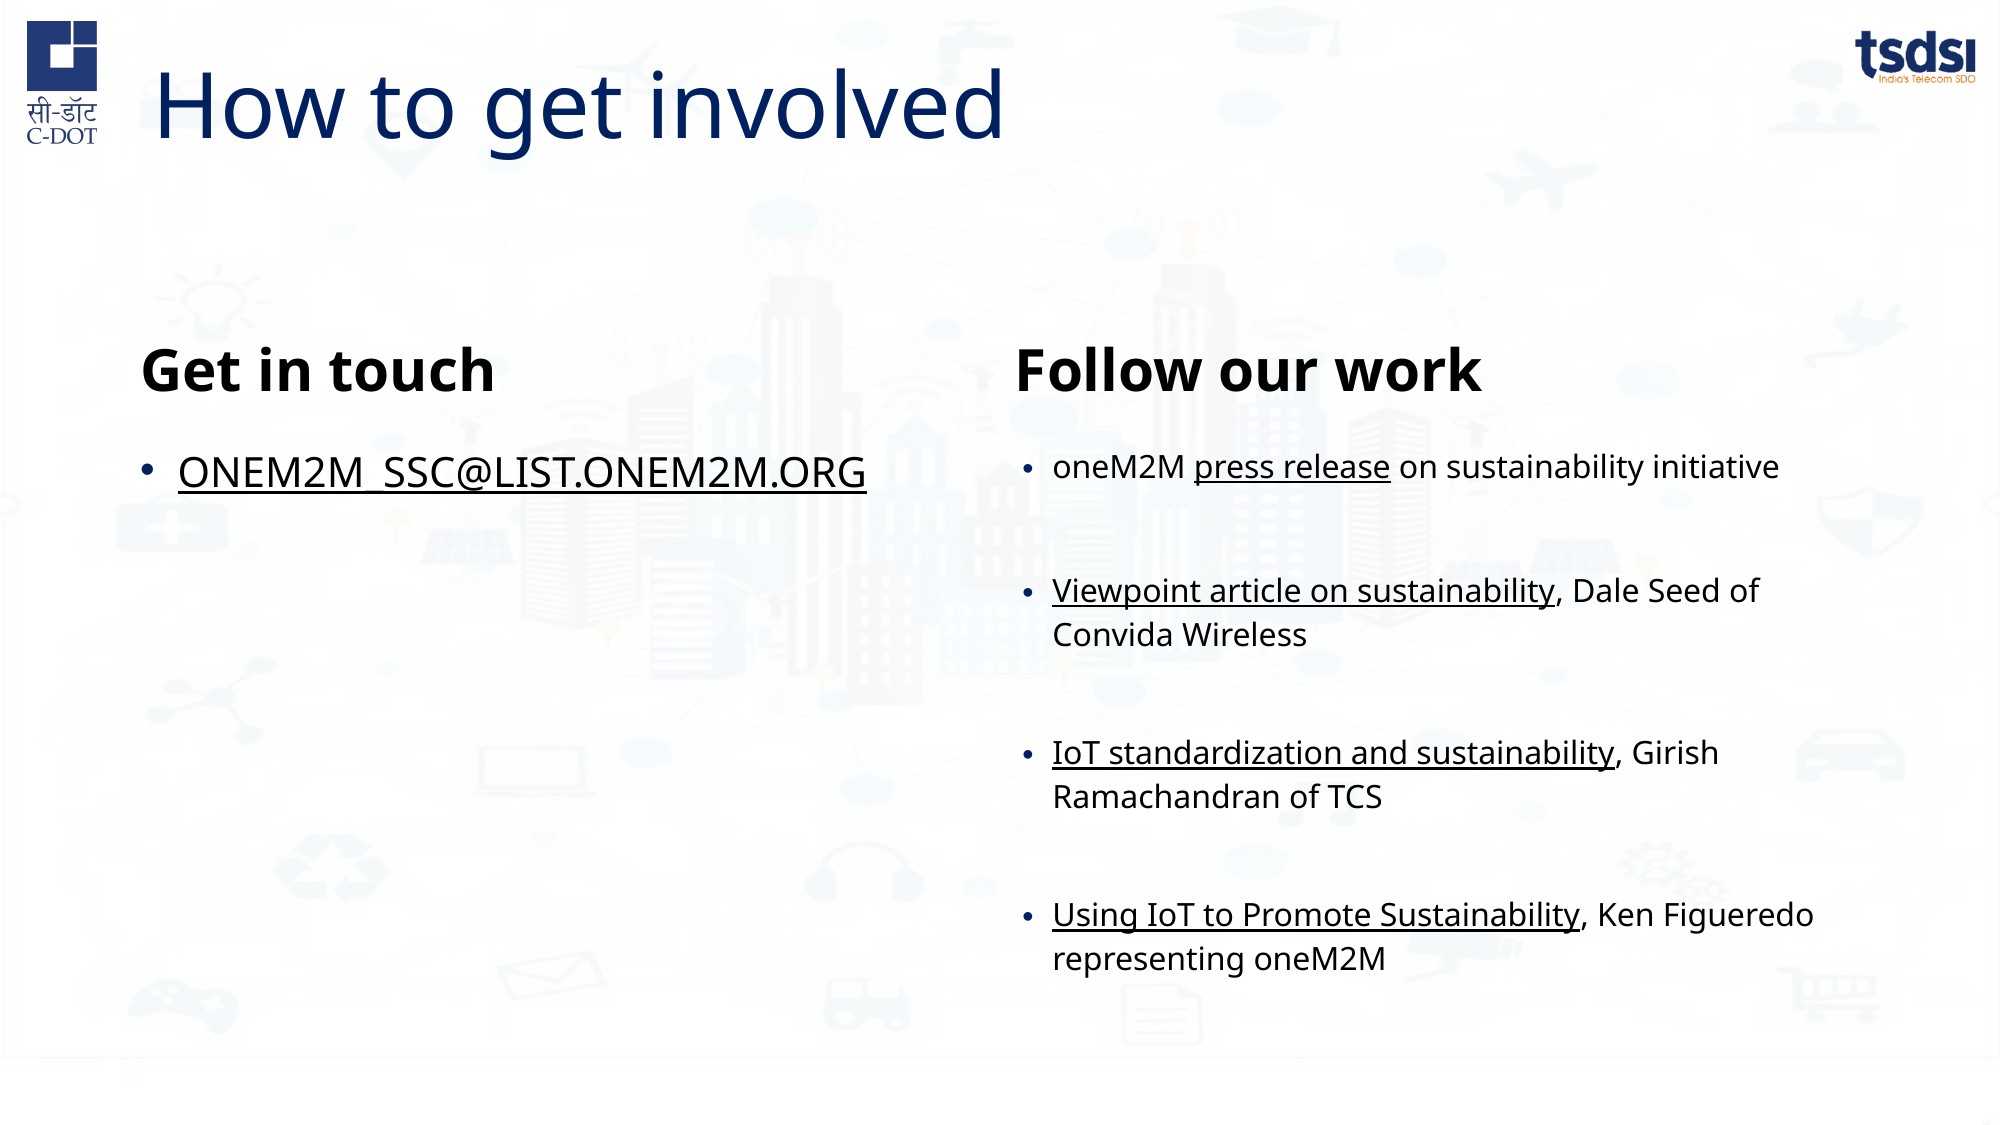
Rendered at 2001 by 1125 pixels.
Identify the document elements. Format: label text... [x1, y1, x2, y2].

title How to get involved [137, 0, 1863, 218]
text_box Get in touch [125, 276, 972, 412]
picture [1863, 21, 1987, 92]
picture [27, 21, 97, 144]
text_box oneM2M press release on sustainability initiative Viewpoint article on sustainability, Dale Seed of Convida Wireless IoT standardization and sustainability, Girish Ramachandran of TCS Using IoT to Promote Sustainability, Ken Figueredo representing oneM2M [999, 439, 1851, 1044]
text_box Follow our work [999, 276, 1851, 412]
text_box ONEM2M_SSC@LIST.ONEM2M.ORG [125, 439, 972, 1044]
